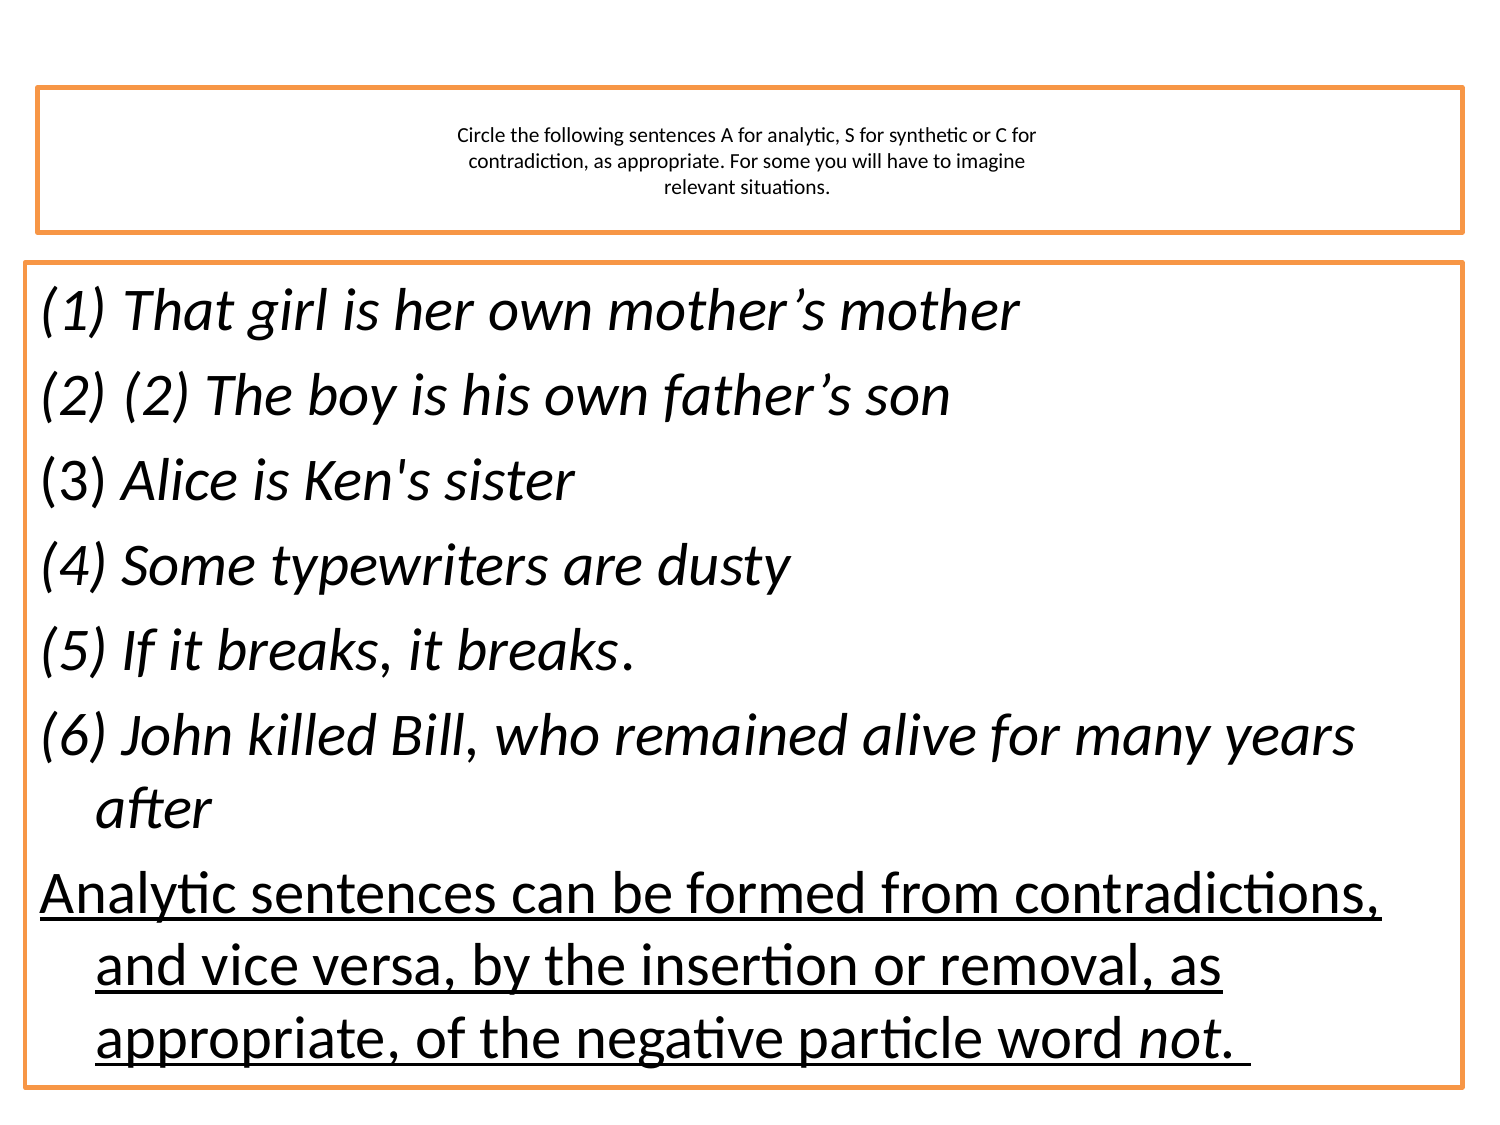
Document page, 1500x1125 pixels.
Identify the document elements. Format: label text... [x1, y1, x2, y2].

list That girl is her own mother’s mother (2) The boy is his own father’s son (3) Alice is Ken's sister (4) Some typewriters are dusty (5) If it breaks, it breaks. (6) John killed Bill, who remained alive for many years after Analytic sentences can be formed from contradictions, and vice versa, by the insertion or removal, as appropriate, of the negative particle word not. [23, 260, 1465, 1090]
title Circle the following sentences A for analytic, S for synthetic or C for contradiction, as appropriate. For some you will have to imagine relevant situations. [35, 85, 1465, 235]
